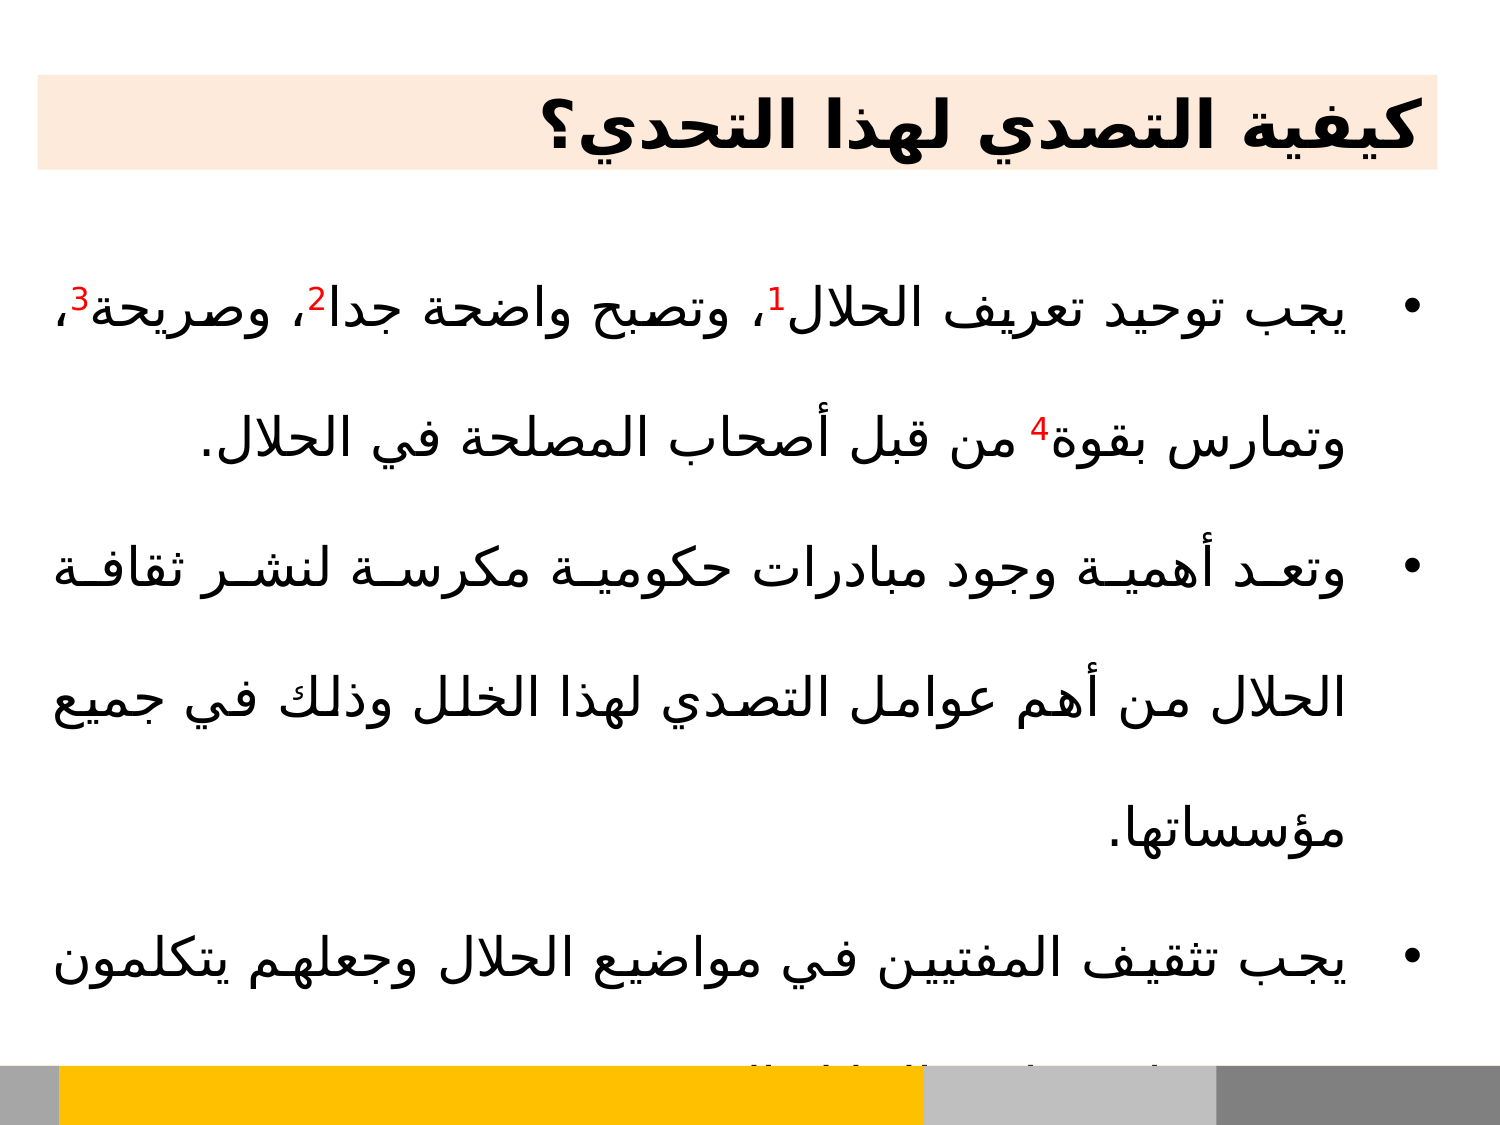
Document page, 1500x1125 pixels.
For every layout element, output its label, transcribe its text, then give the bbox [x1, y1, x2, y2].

text_box يجب توحيد تعريف الحلال1، وتصبح واضحة جدا2، وصريحة3، وتمارس بقوة4 من قبل أصحاب المصلحة في الحلال. وتعد أهمية وجود مبادرات حكومية مكرسة لنشر ثقافة الحلال من أهم عوامل التصدي لهذا الخلل وذلك في جميع مؤسساتها. يجب تثقيف المفتيين في مواضيع الحلال وجعلهم يتكلمون بصوت واحد ما هو الحلال الحقيقي. [37, 199, 1438, 1064]
text_box [61, 1064, 921, 1125]
text_box [0, 1064, 61, 1125]
text_box [921, 1064, 1214, 1125]
text_box كيفية التصدي لهذا التحدي؟ [37, 74, 1438, 170]
text_box [1214, 1064, 1500, 1125]
